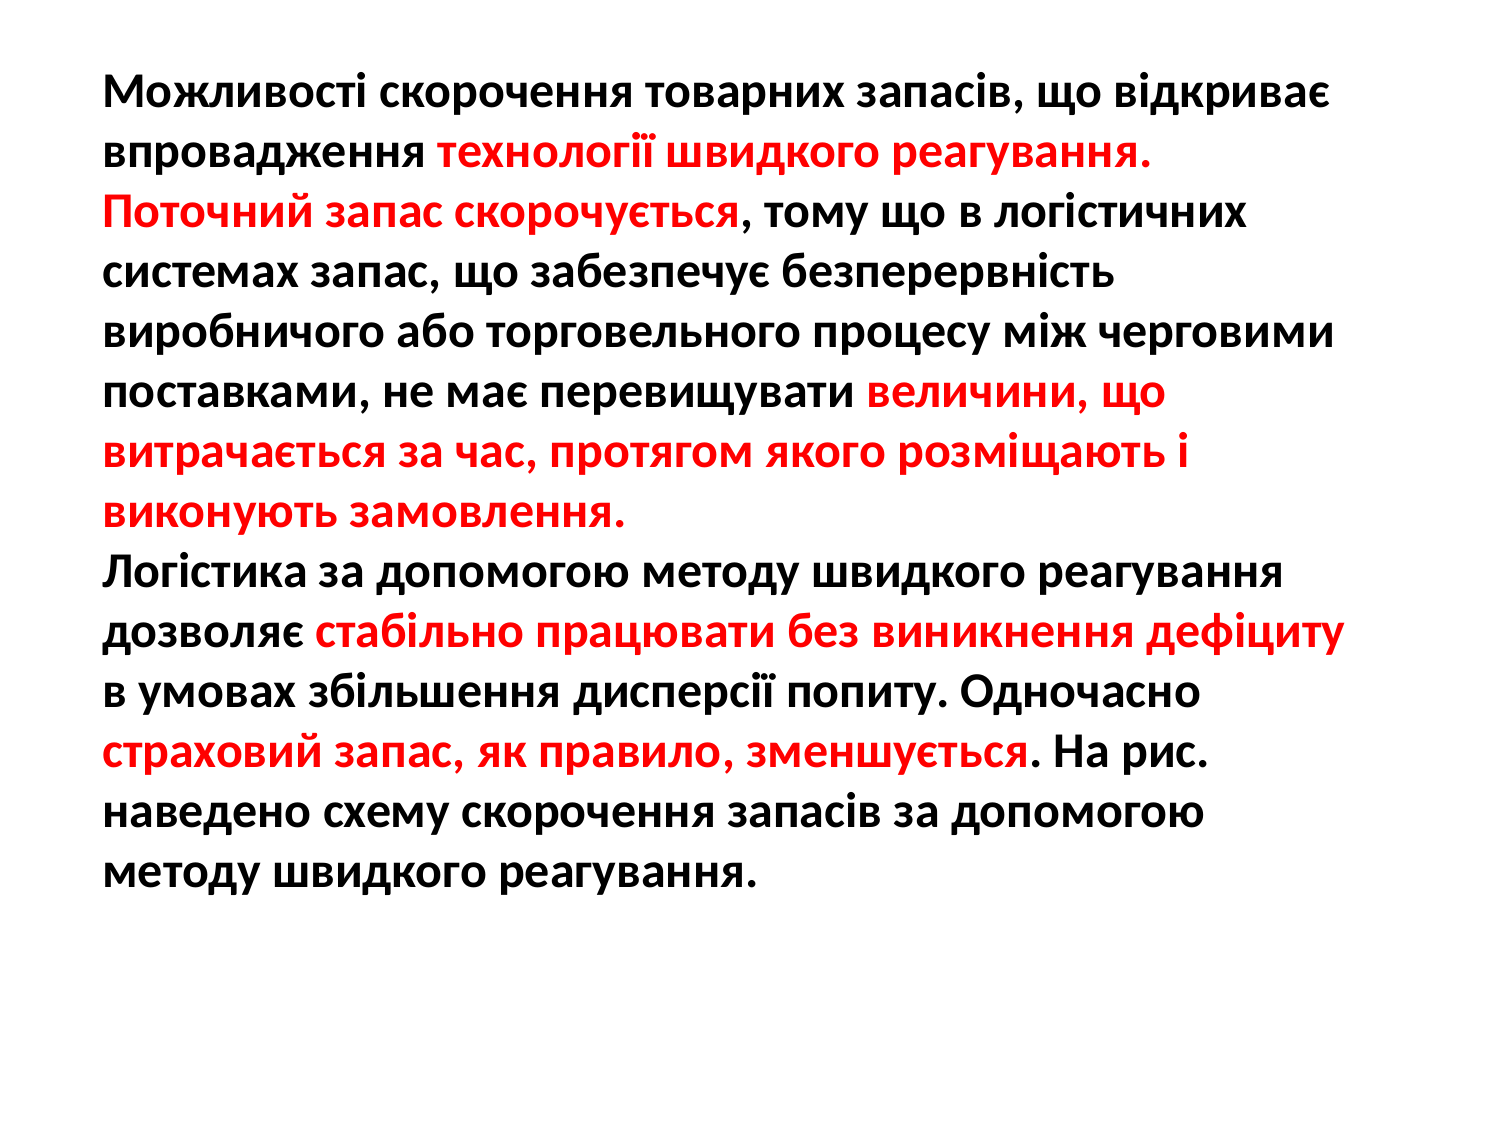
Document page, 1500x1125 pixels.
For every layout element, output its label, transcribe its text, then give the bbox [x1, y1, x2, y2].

text_box Можливості скорочення товарних запасів, що відкриває впровадження технології швидкого реагування. Поточний запас скорочується, тому що в логістичних системах запас, що забезпечує безперервність виробничого або торговельного процесу між черговими поставками, не має перевищувати величини, що витрачається за час, протягом якого розміщають і виконують замовлення. Логістика за допомогою методу швидкого реагування дозволяє стабільно працювати без виникнення дефіциту в умовах збільшення дисперсії попиту. Одночасно страховий запас, як правило, зменшується. На рис. наведено схему скорочення запасів за допомогою методу швидкого реагування. [87, 49, 1363, 905]
